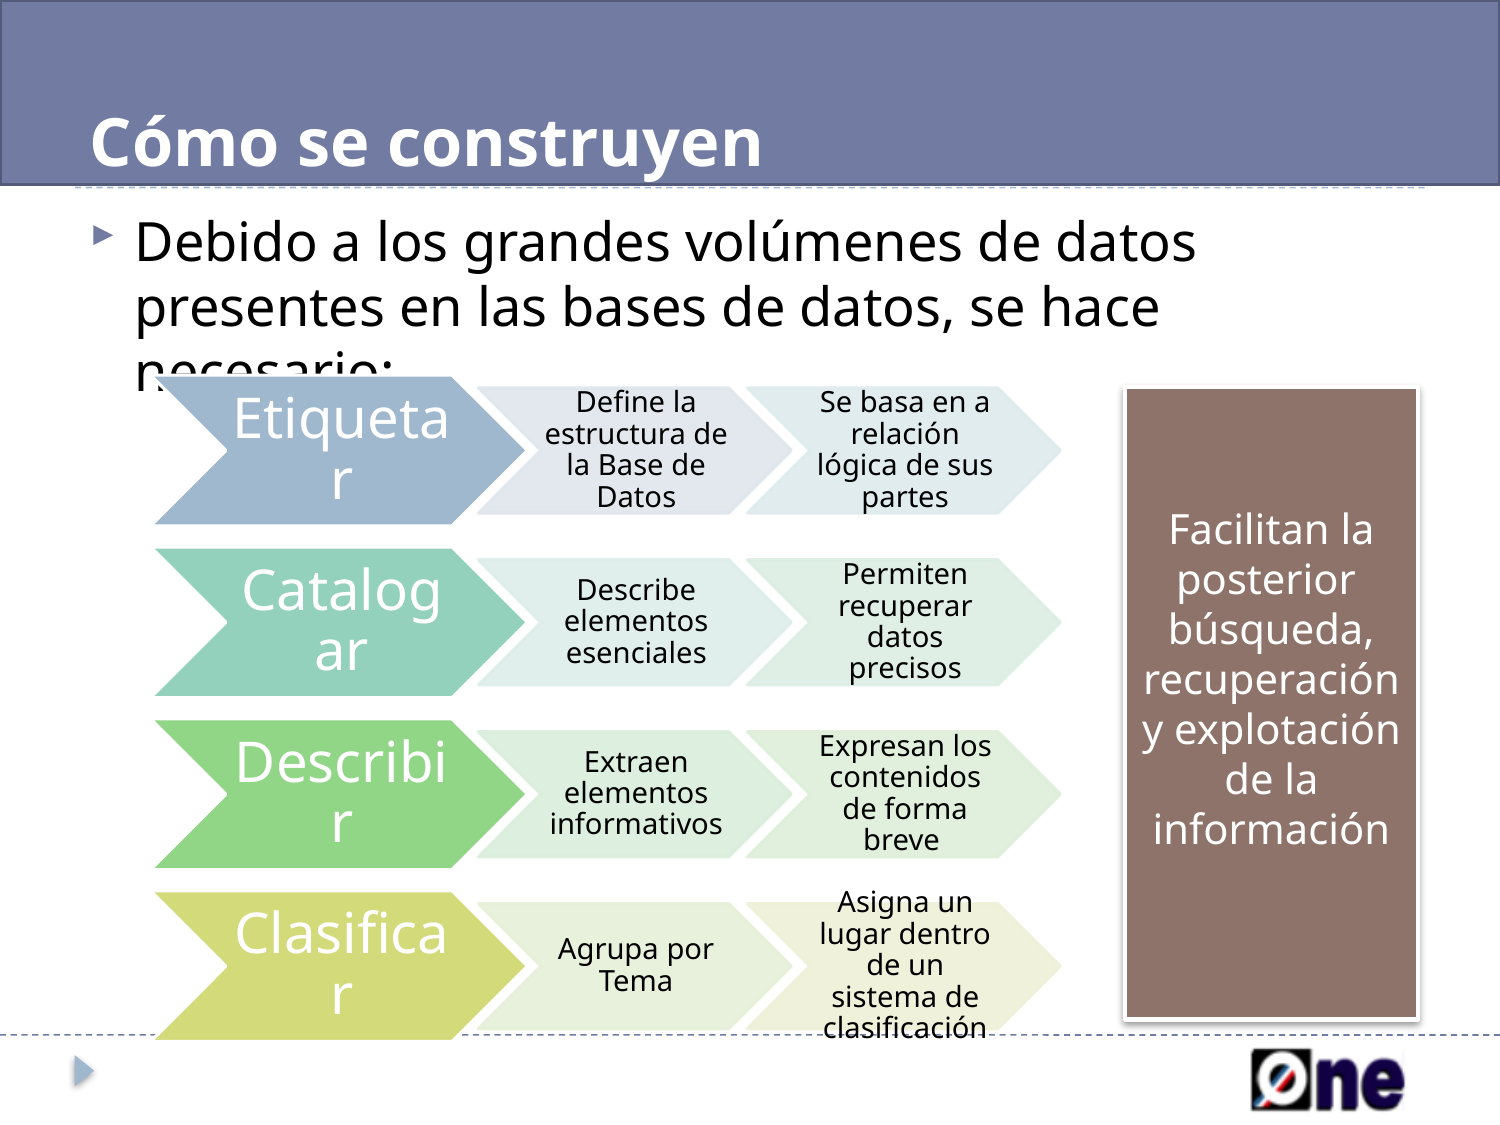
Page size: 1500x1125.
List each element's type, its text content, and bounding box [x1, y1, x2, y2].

picture [1246, 1046, 1414, 1121]
list Debido a los grandes volúmenes de datos presentes en las bases de datos, se hace necesario: [75, 200, 1425, 1010]
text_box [105, 374, 1106, 1042]
text_box Facilitan la posterior búsqueda, recuperación y explotación de la información [1123, 385, 1420, 1022]
title Cómo se construyen [75, 24, 1425, 188]
